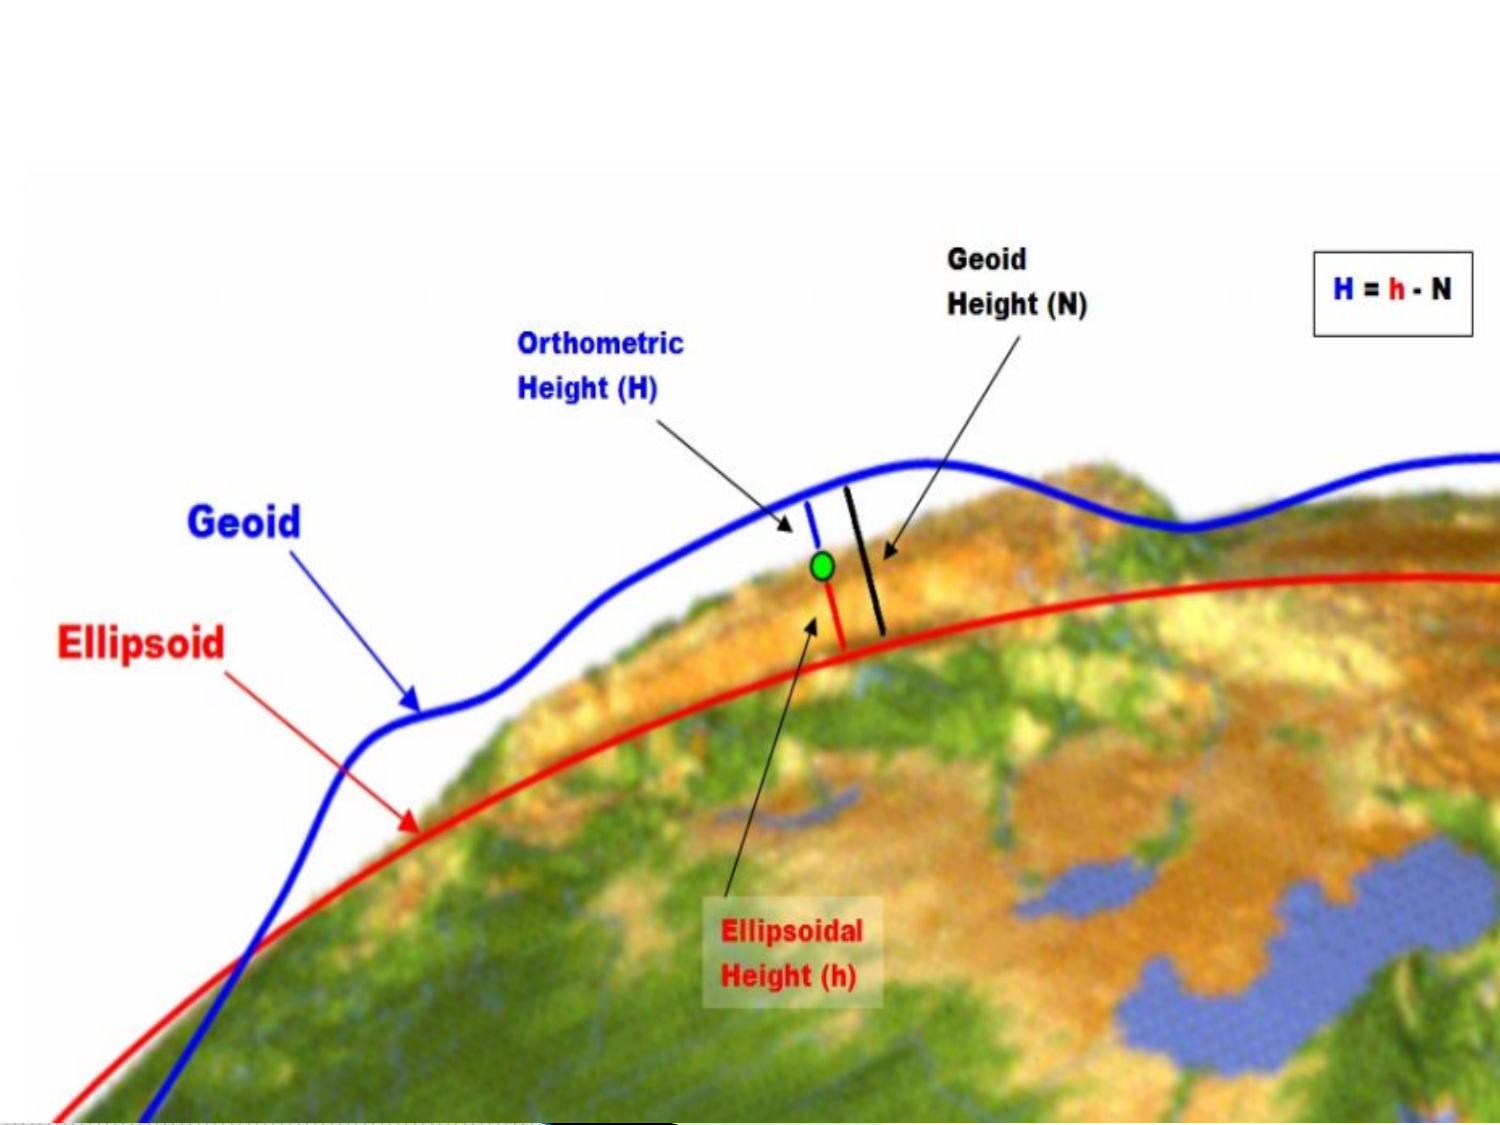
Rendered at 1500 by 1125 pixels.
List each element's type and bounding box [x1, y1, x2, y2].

picture [0, 162, 1500, 1124]
